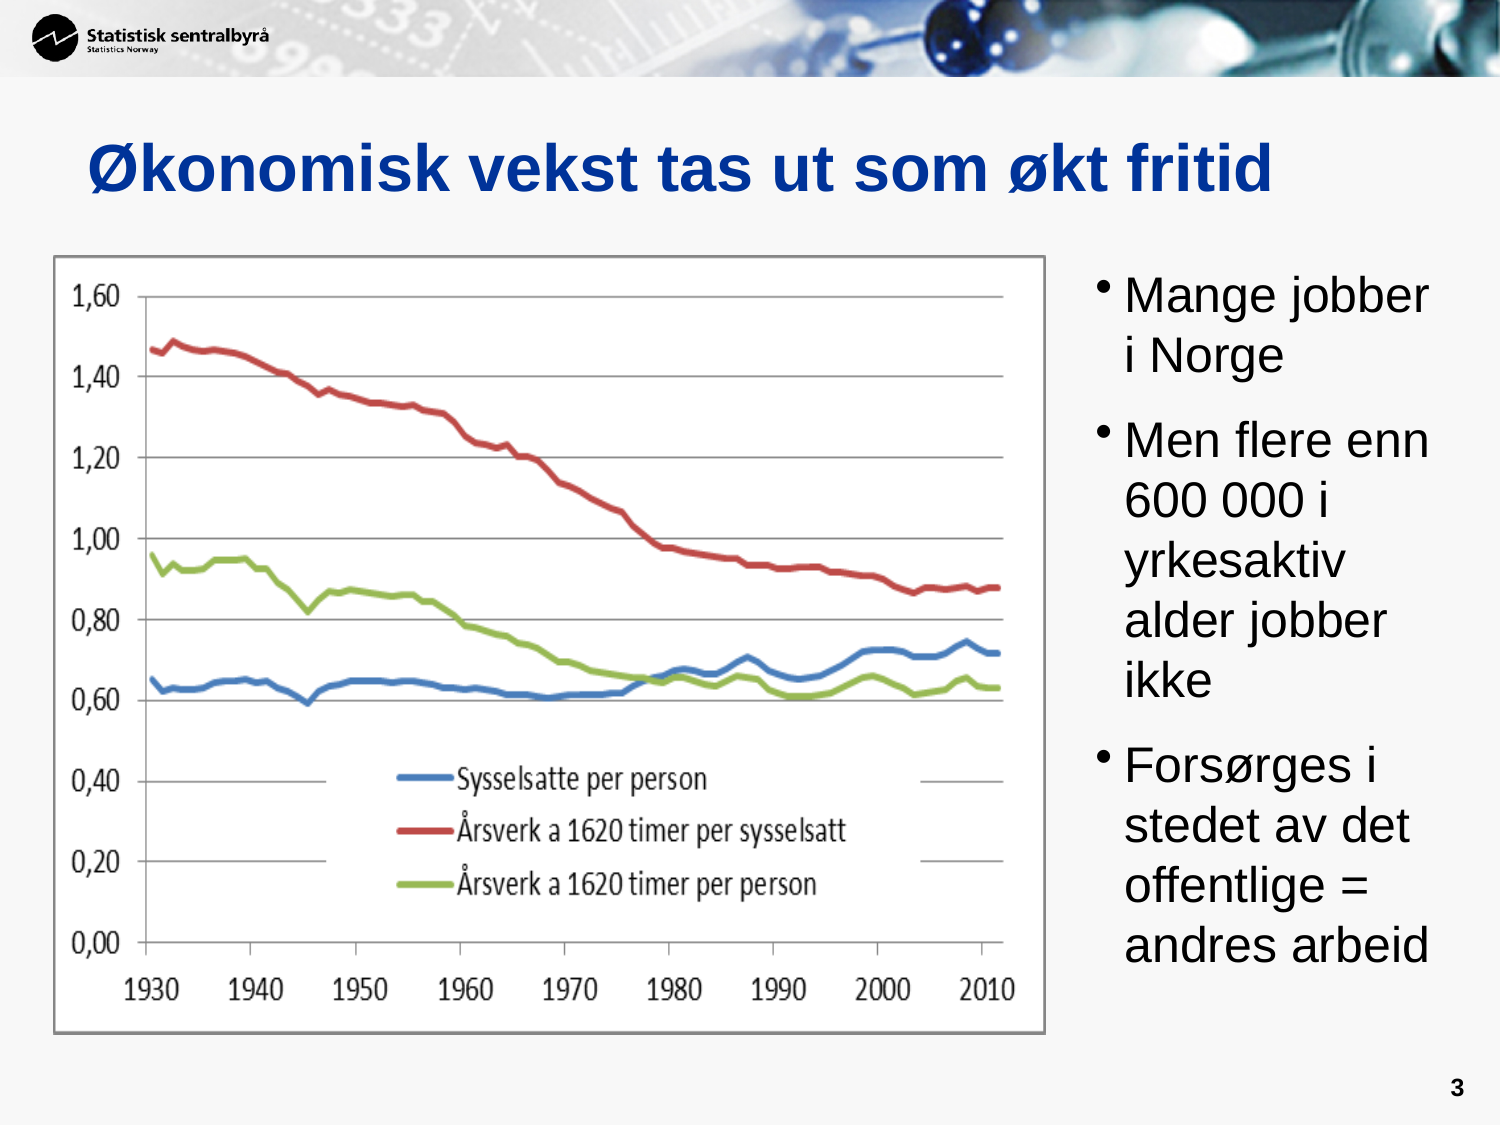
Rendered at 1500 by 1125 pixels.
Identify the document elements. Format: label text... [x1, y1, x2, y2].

text_box Mange jobber i Norge Men flere enn 600 000 i yrkesaktiv alder jobber ikke Forsørges i stedet av det offentlige = andres arbeid [1080, 255, 1447, 981]
title Økonomisk vekst tas ut som økt fritid [87, 124, 1463, 263]
slide_number 3 [1387, 1067, 1465, 1107]
picture [0, 0, 1500, 77]
picture [52, 255, 1046, 1036]
